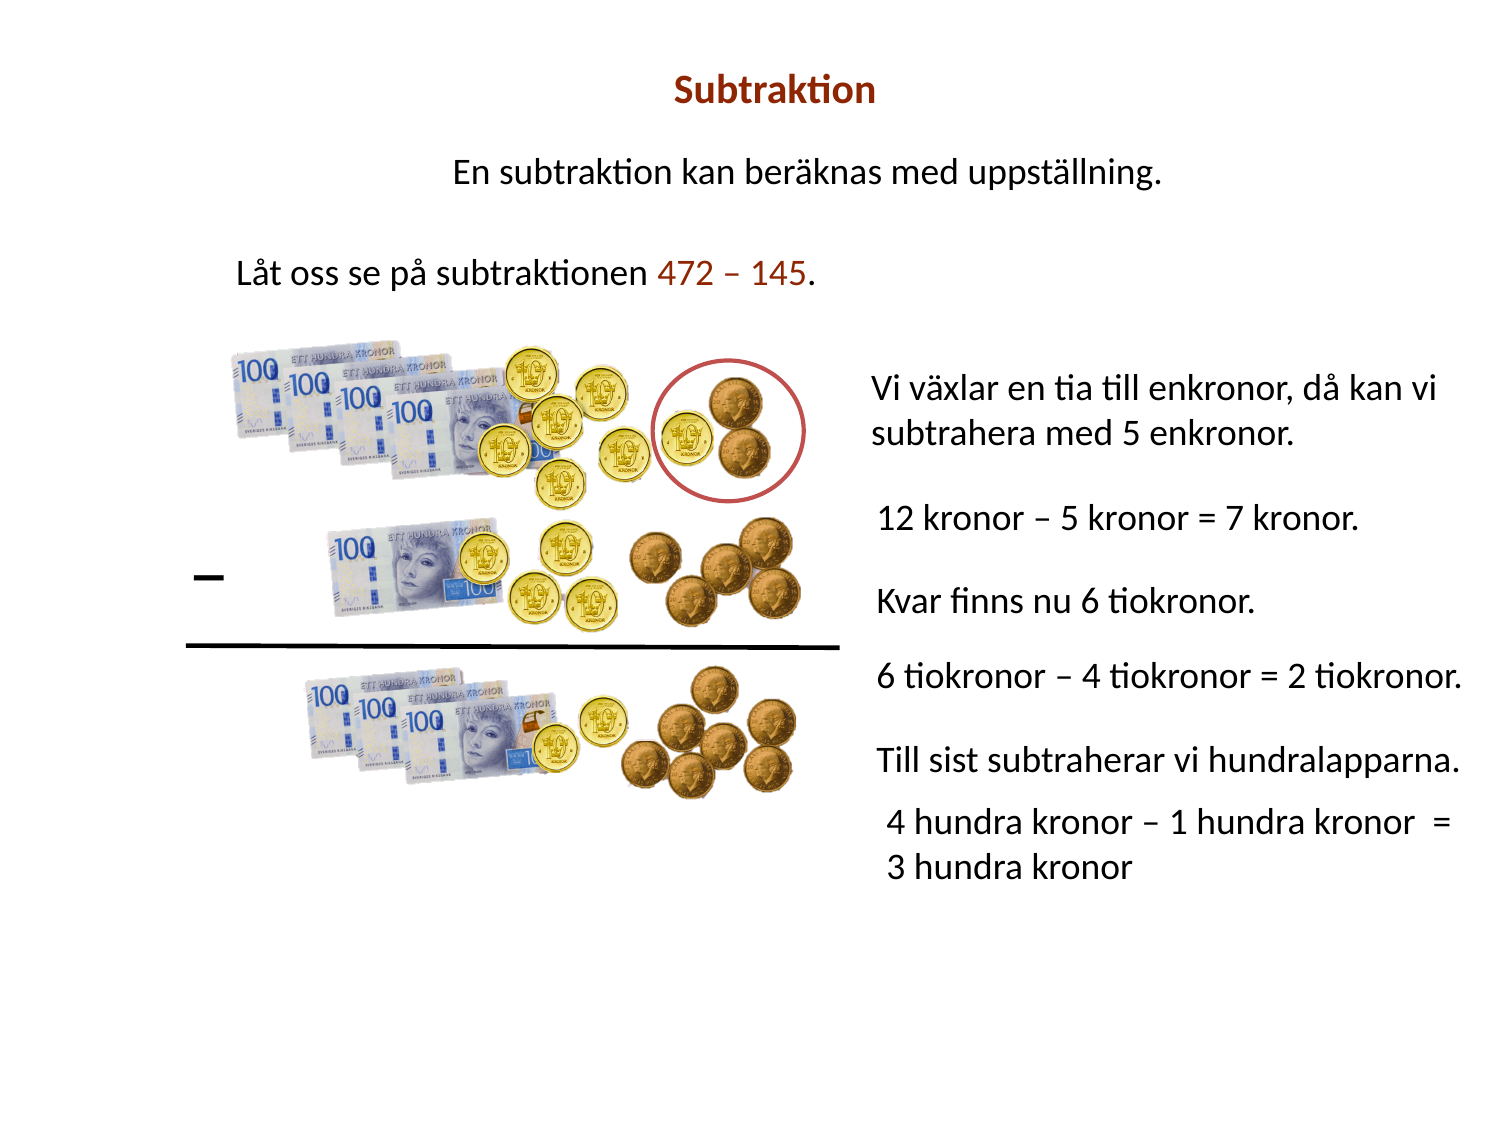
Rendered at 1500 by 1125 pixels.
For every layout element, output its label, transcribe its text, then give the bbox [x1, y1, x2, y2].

text_box 6 tiokronor – 4 tiokronor = 2 tiokronor. [861, 644, 1481, 704]
text_box Till sist subtraherar vi hundralapparna. [861, 728, 1481, 788]
text_box Vi växlar en tia till enkronor, då kan vi subtrahera med 5 enkronor. [856, 355, 1456, 461]
text_box 12 kronor – 5 kronor = 7 kronor. [861, 485, 1461, 545]
text_box [780, 376, 806, 485]
picture [315, 515, 804, 634]
text_box Låt oss se på subtraktionen 472 – 145. [221, 240, 840, 301]
text_box Subtraktion [659, 54, 892, 119]
text_box 4 hundra kronor – 1 hundra kronor = 3 hundra kronor [871, 789, 1471, 895]
text_box – [173, 511, 282, 626]
text_box Kvar finns nu 6 tiokronor. [861, 569, 1366, 629]
picture [227, 327, 776, 514]
text_box En subtraktion kan beräknas med uppställning. [437, 139, 1188, 200]
picture [294, 645, 797, 804]
